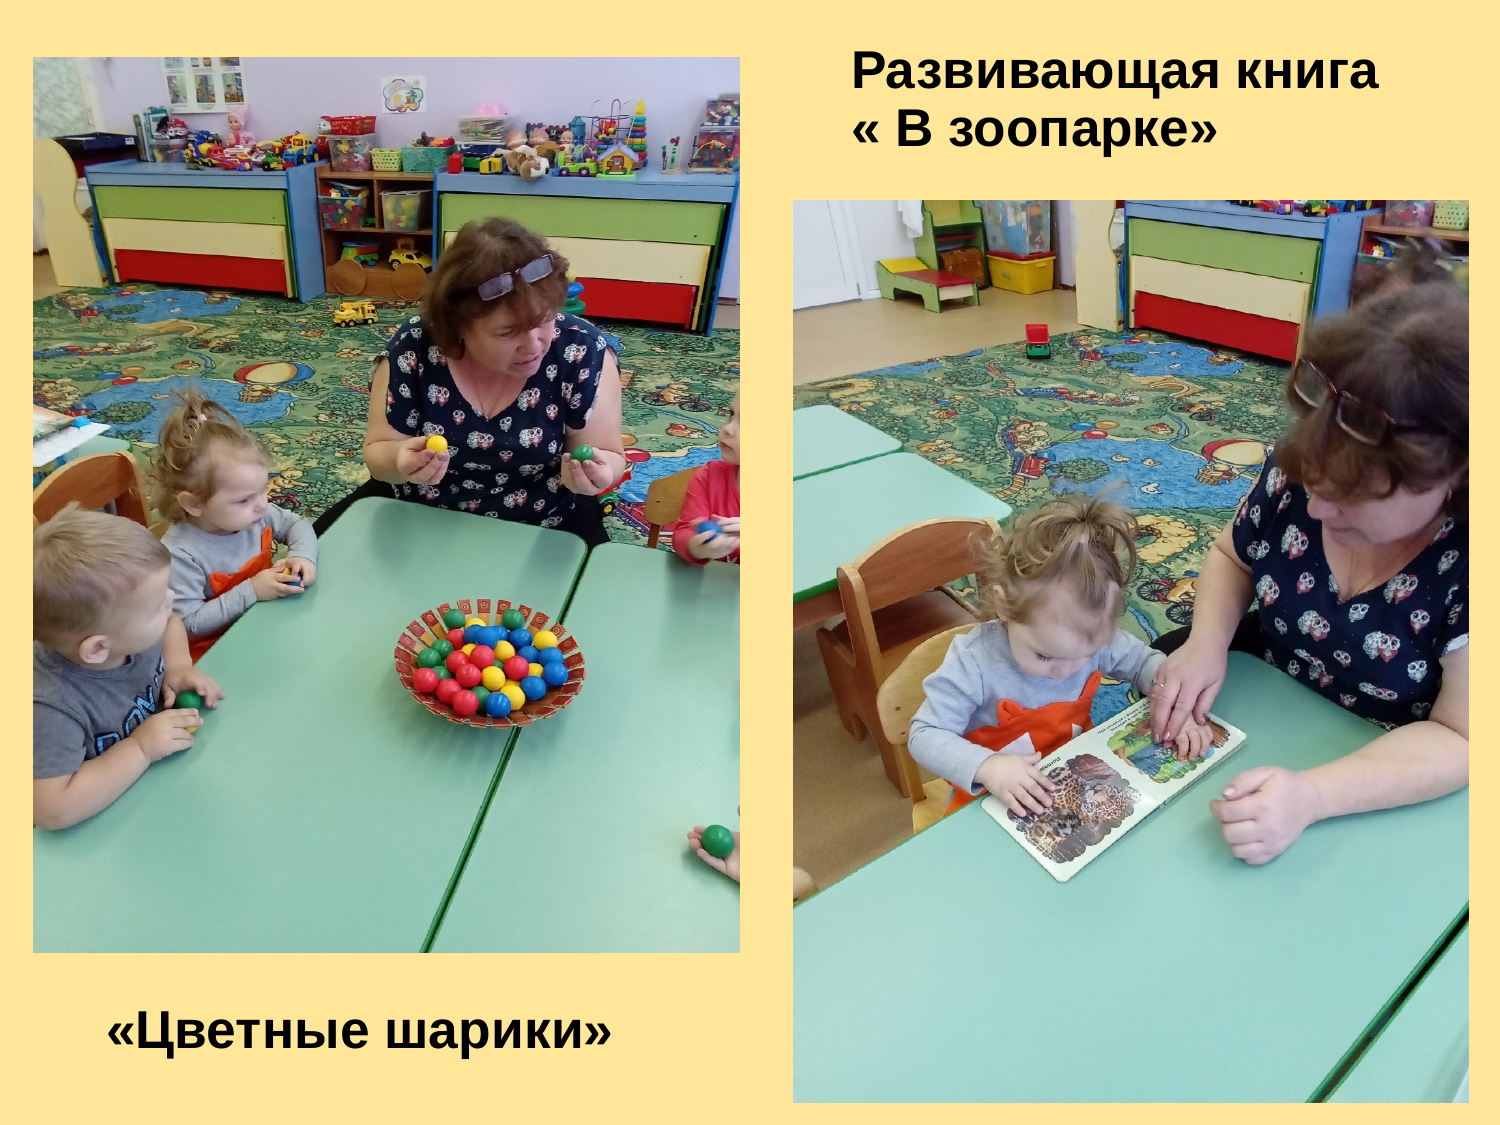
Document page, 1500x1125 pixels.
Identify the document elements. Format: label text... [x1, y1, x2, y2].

picture [32, 57, 740, 953]
subtitle Развивающая книга « В зоопарке» [836, 35, 1427, 166]
picture [793, 200, 1469, 1103]
text_box «Цветные шарики» [91, 994, 682, 1103]
